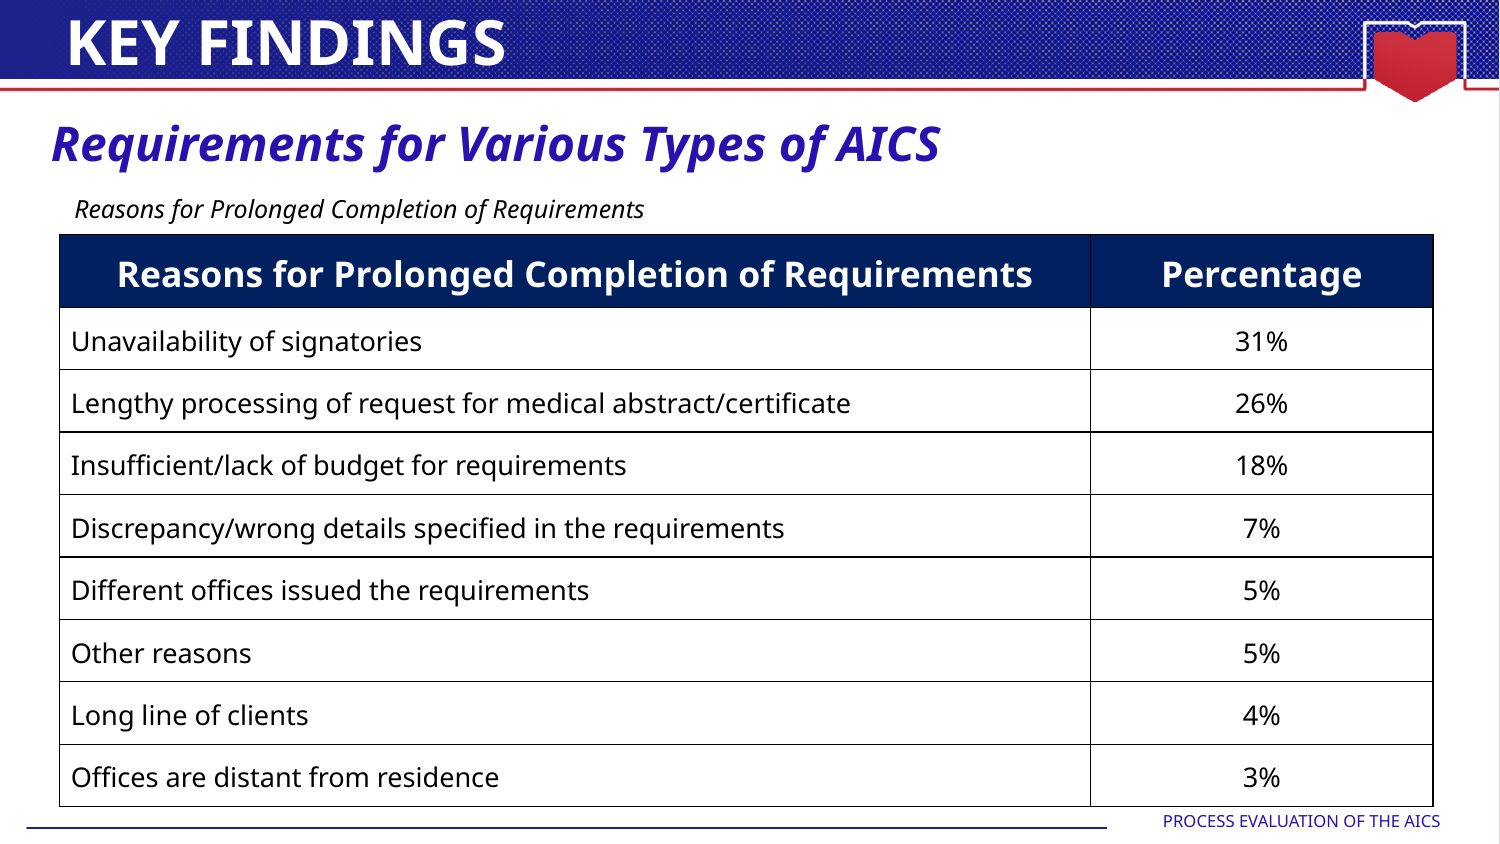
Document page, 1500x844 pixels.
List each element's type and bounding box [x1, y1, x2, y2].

text_box [1101, 800, 1500, 844]
picture [0, 0, 1499, 844]
